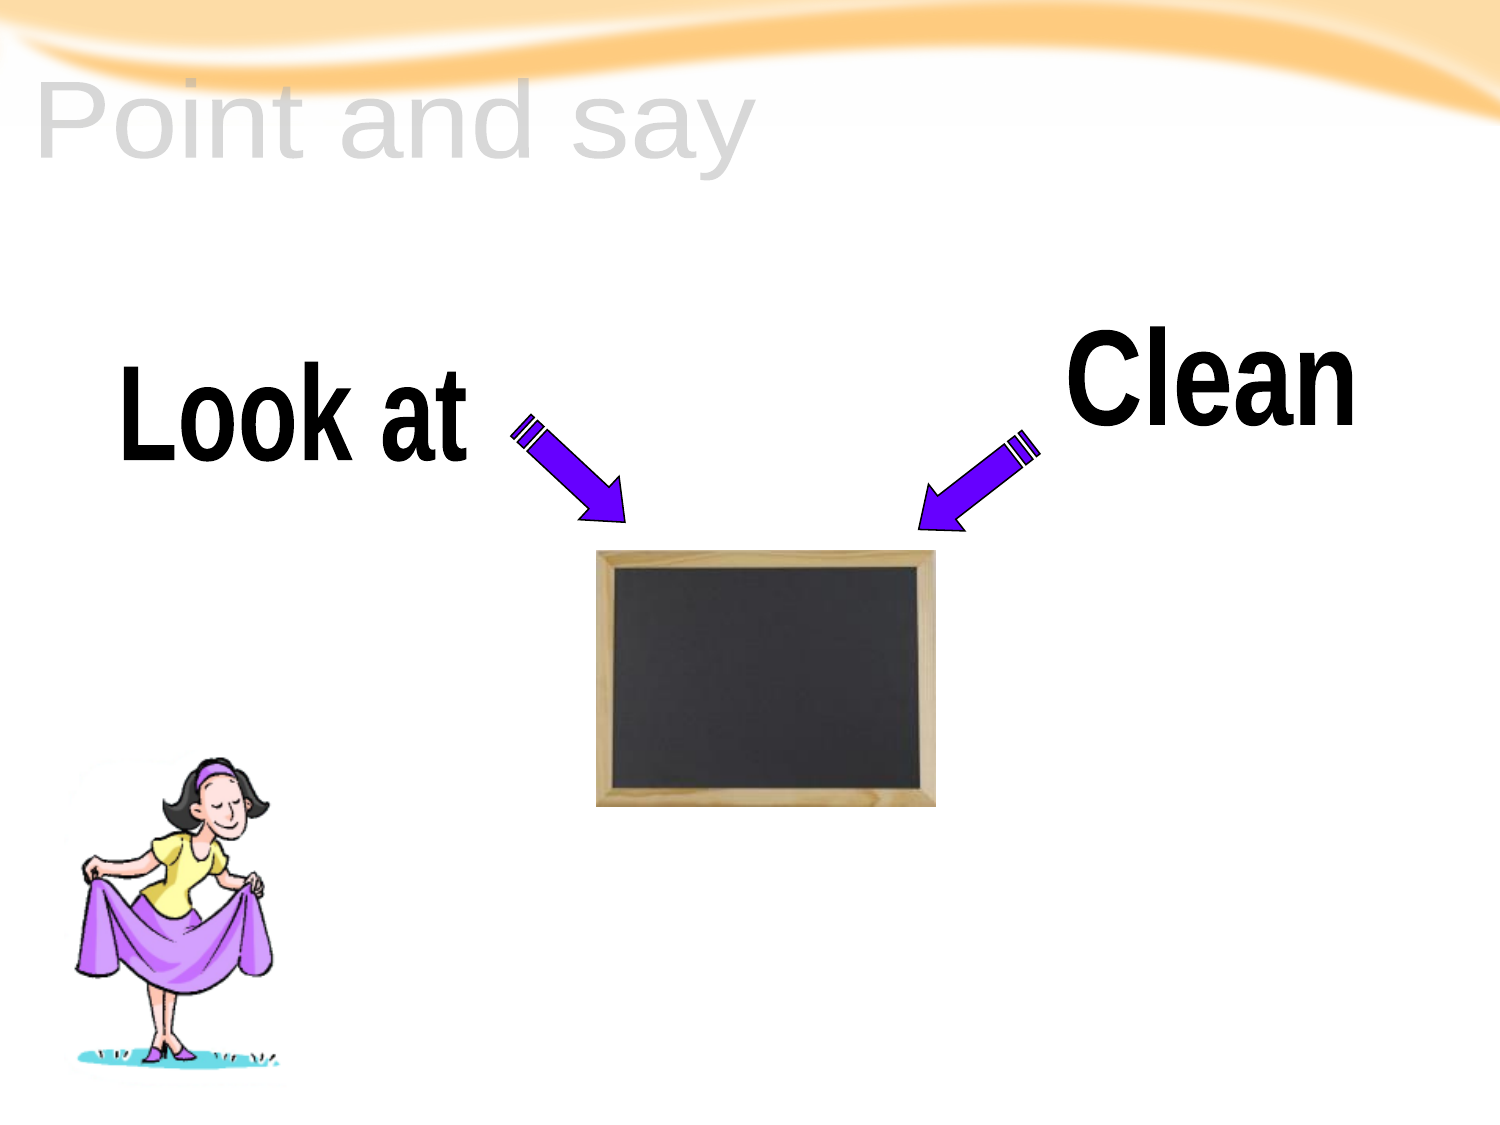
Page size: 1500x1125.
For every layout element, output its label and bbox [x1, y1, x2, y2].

text_box [527, 429, 625, 523]
text_box [918, 444, 1023, 531]
picture [596, 550, 936, 807]
text_box [1018, 430, 1040, 457]
picture [64, 750, 287, 1089]
picture [0, 0, 1500, 126]
text_box [517, 420, 544, 449]
text_box [510, 414, 535, 440]
text_box [1007, 435, 1033, 465]
